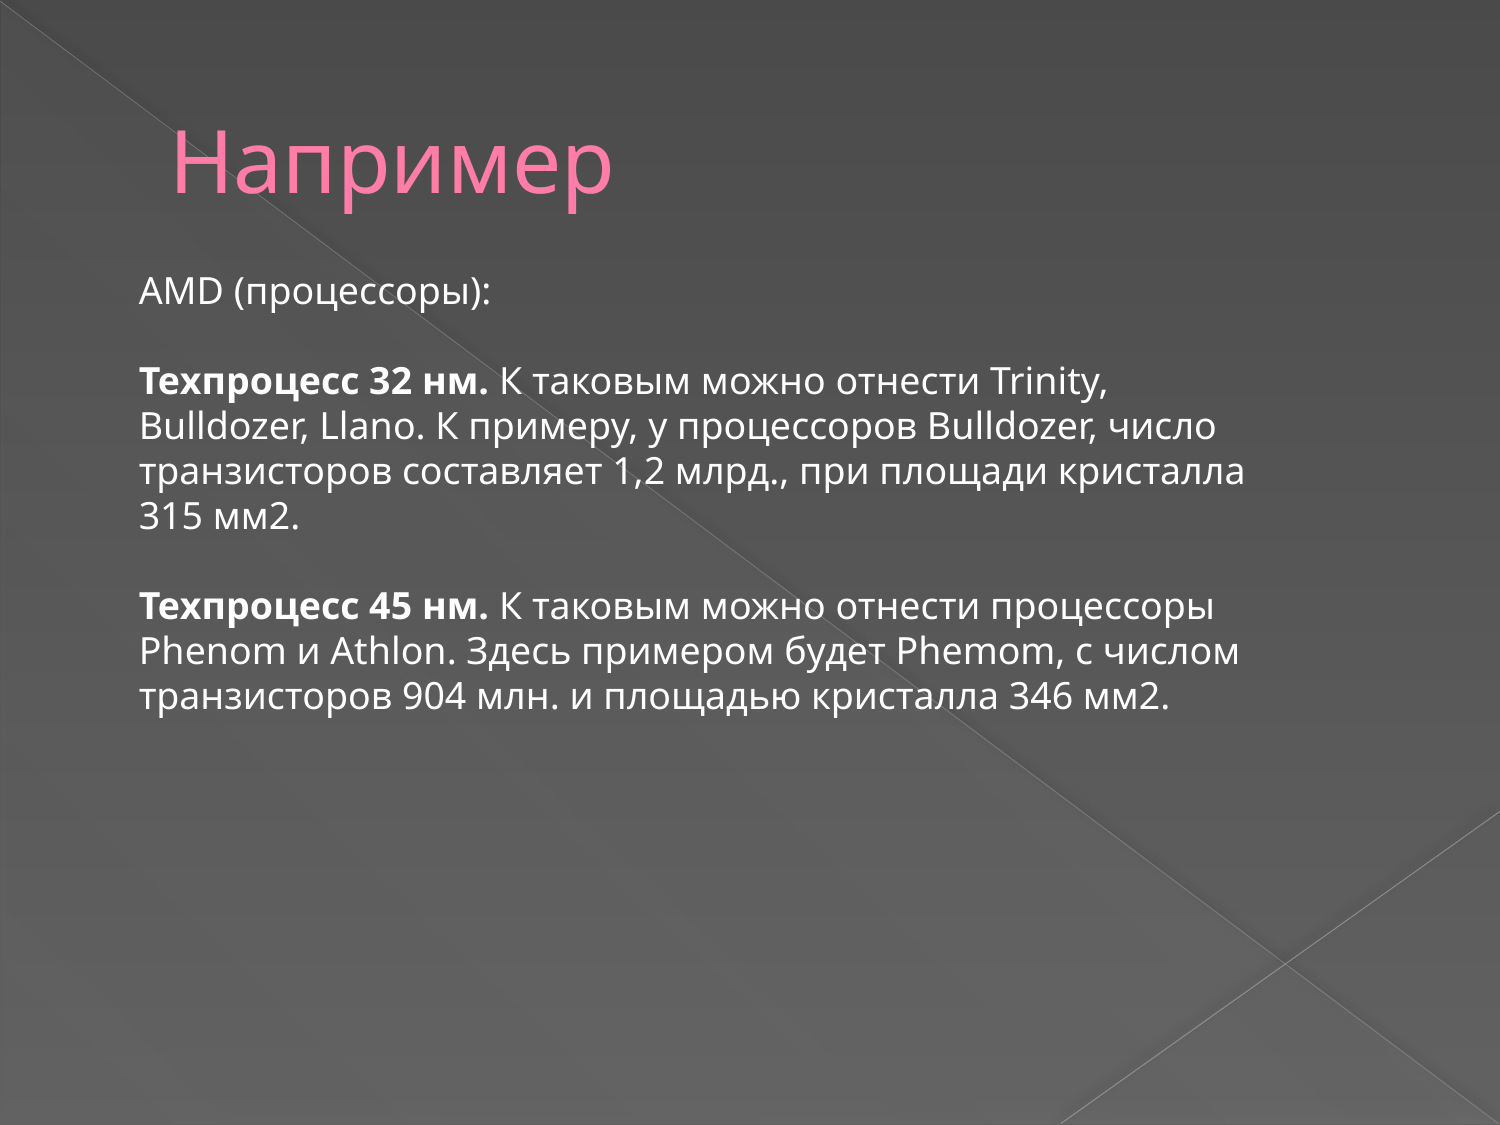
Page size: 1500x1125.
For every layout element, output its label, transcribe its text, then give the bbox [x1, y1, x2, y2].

title Например [75, 43, 1425, 274]
text_box AMD (процессоры): Техпроцесс 32 нм. К таковым можно отнести Trinity, Bulldozer, Llano. К примеру, у процессоров Bulldozer, число транзисторов составляет 1,2 млрд., при площади кристалла 315 мм2. Техпроцесс 45 нм. К таковым можно отнести процессоры Phenom и Athlon. Здесь примером будет Phemom, с числом транзисторов 904 млн. и площадью кристалла 346 мм2. [123, 259, 1294, 725]
